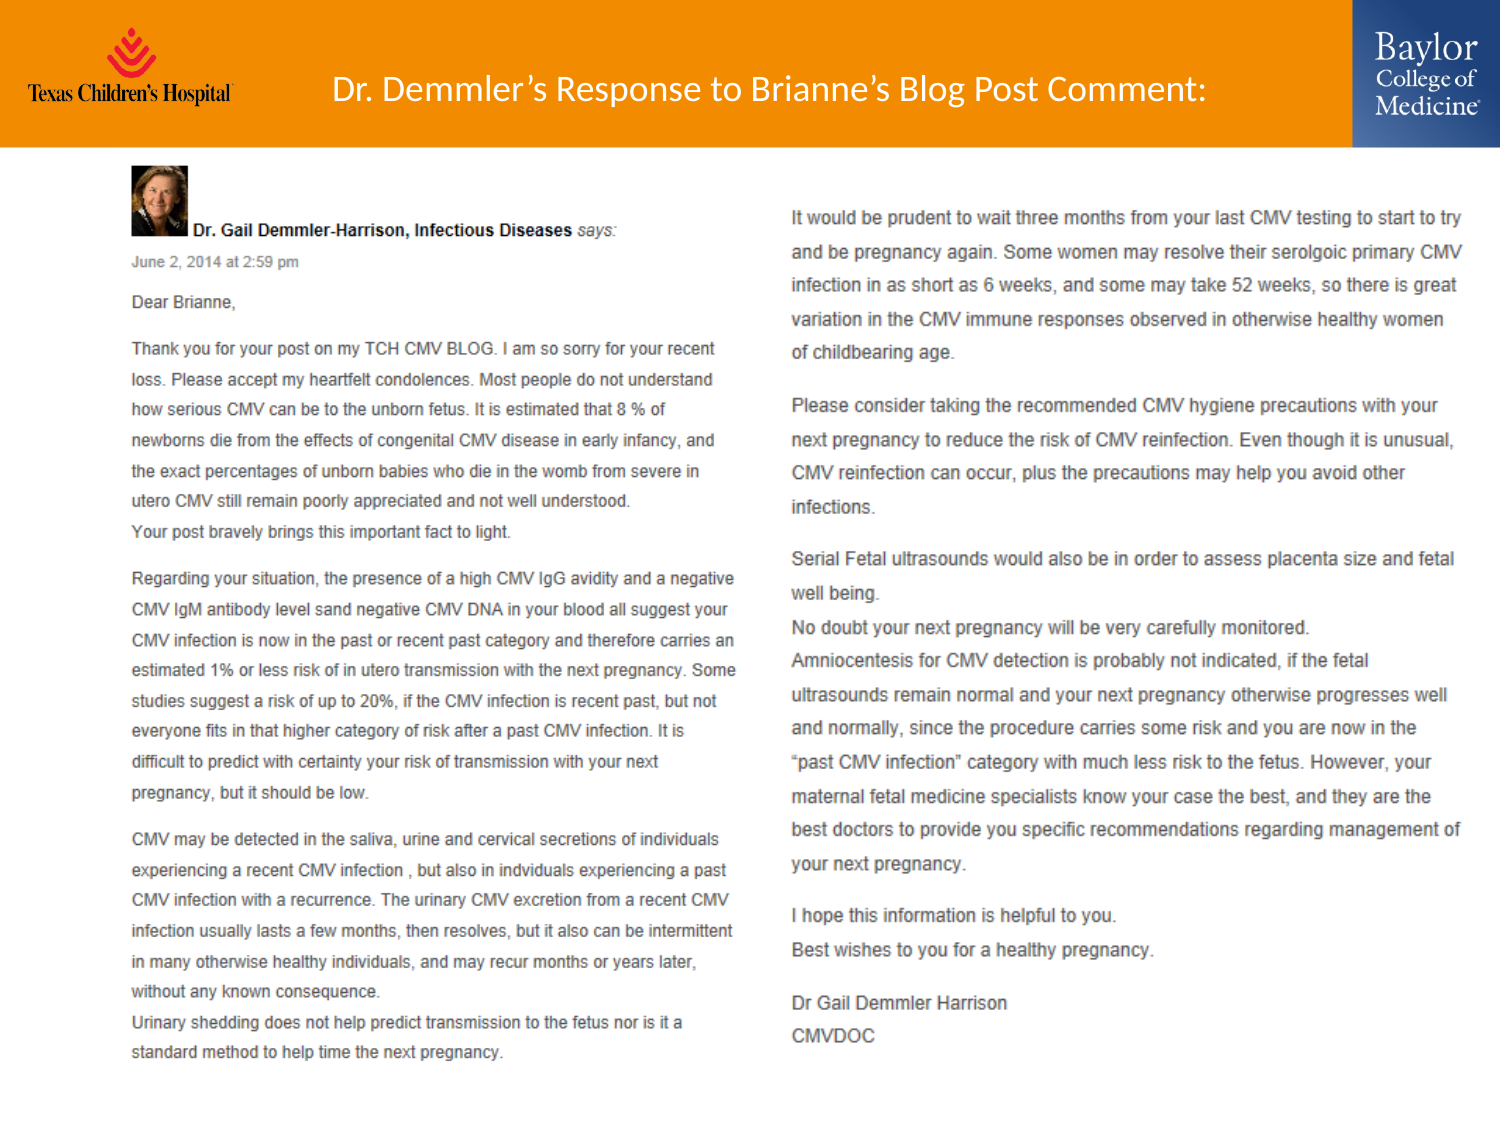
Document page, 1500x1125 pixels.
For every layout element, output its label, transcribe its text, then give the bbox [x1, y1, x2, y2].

picture [0, 0, 1500, 1125]
text_box Dr. Demmler’s Response to Brianne’s Blog Post Comment: [317, 56, 1224, 117]
